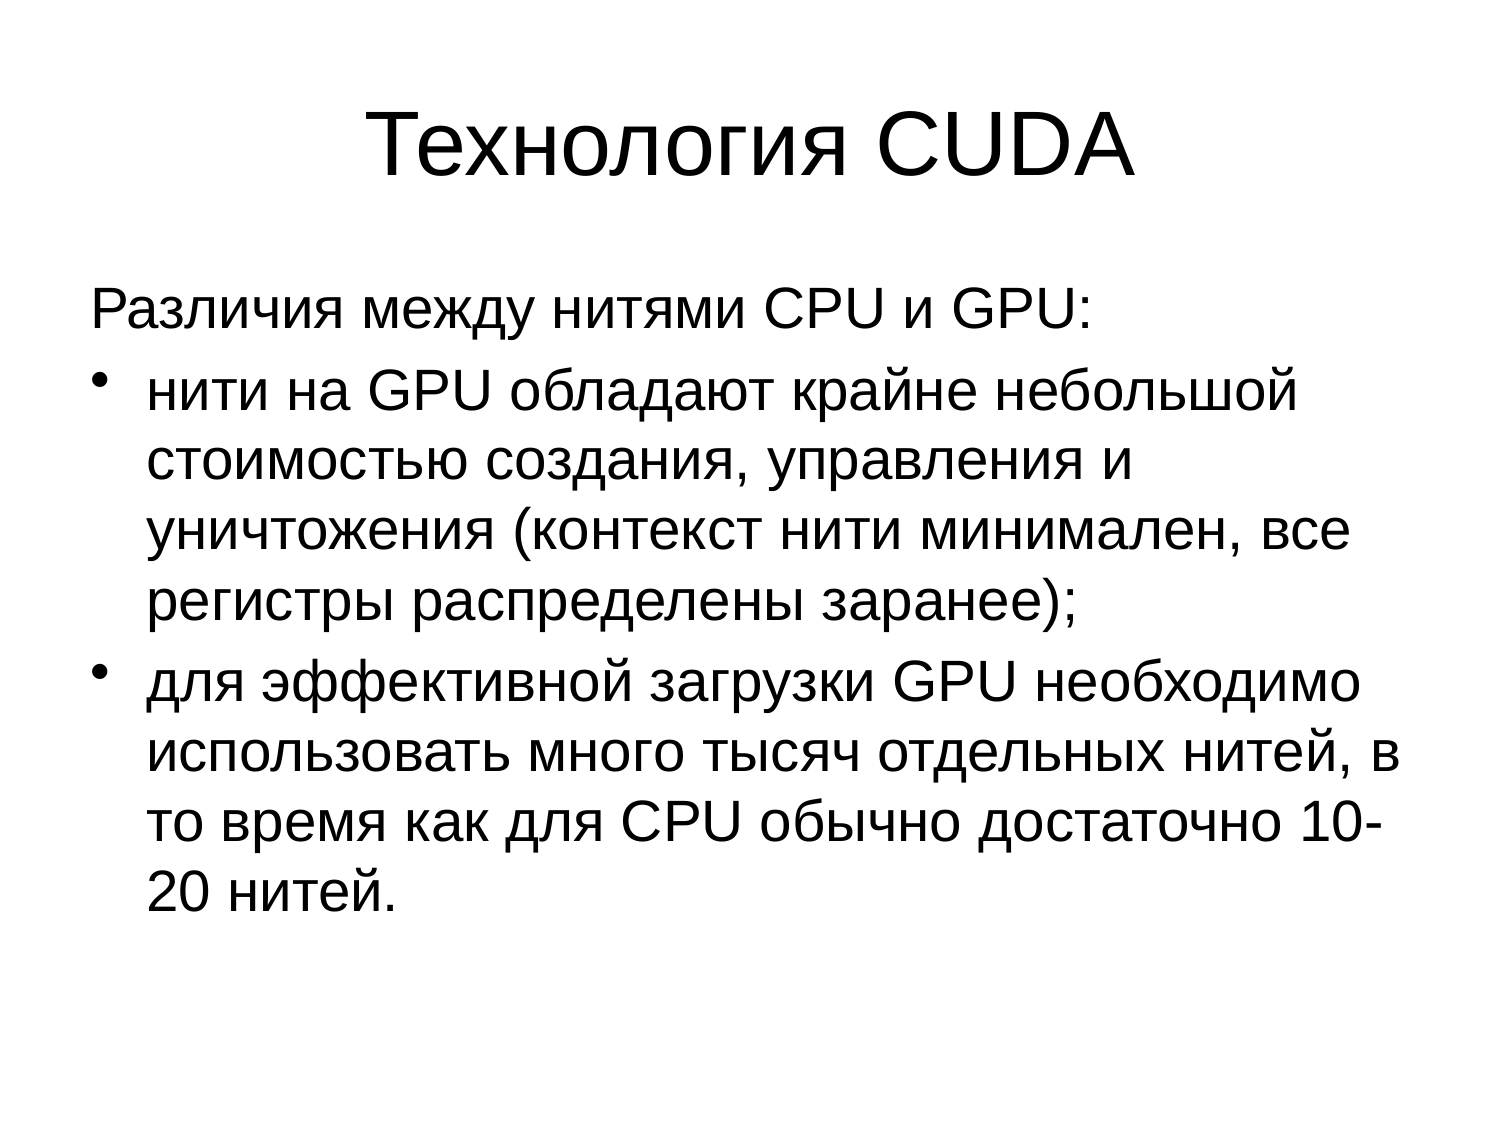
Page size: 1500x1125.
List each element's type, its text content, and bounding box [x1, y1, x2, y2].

title Технология CUDA [75, 45, 1425, 233]
list Различия между нитями CPU и GPU: нити на GPU обладают крайне небольшой стоимостью создания, управления и уничтожения (контекст нити минимален, все регистры распределены заранее); для эффективной загрузки GPU необходимо использовать мнoгo тысяч отдельных нитей, в то время как для CPU обычно достаточно 10-20 нитей. [75, 262, 1425, 1005]
